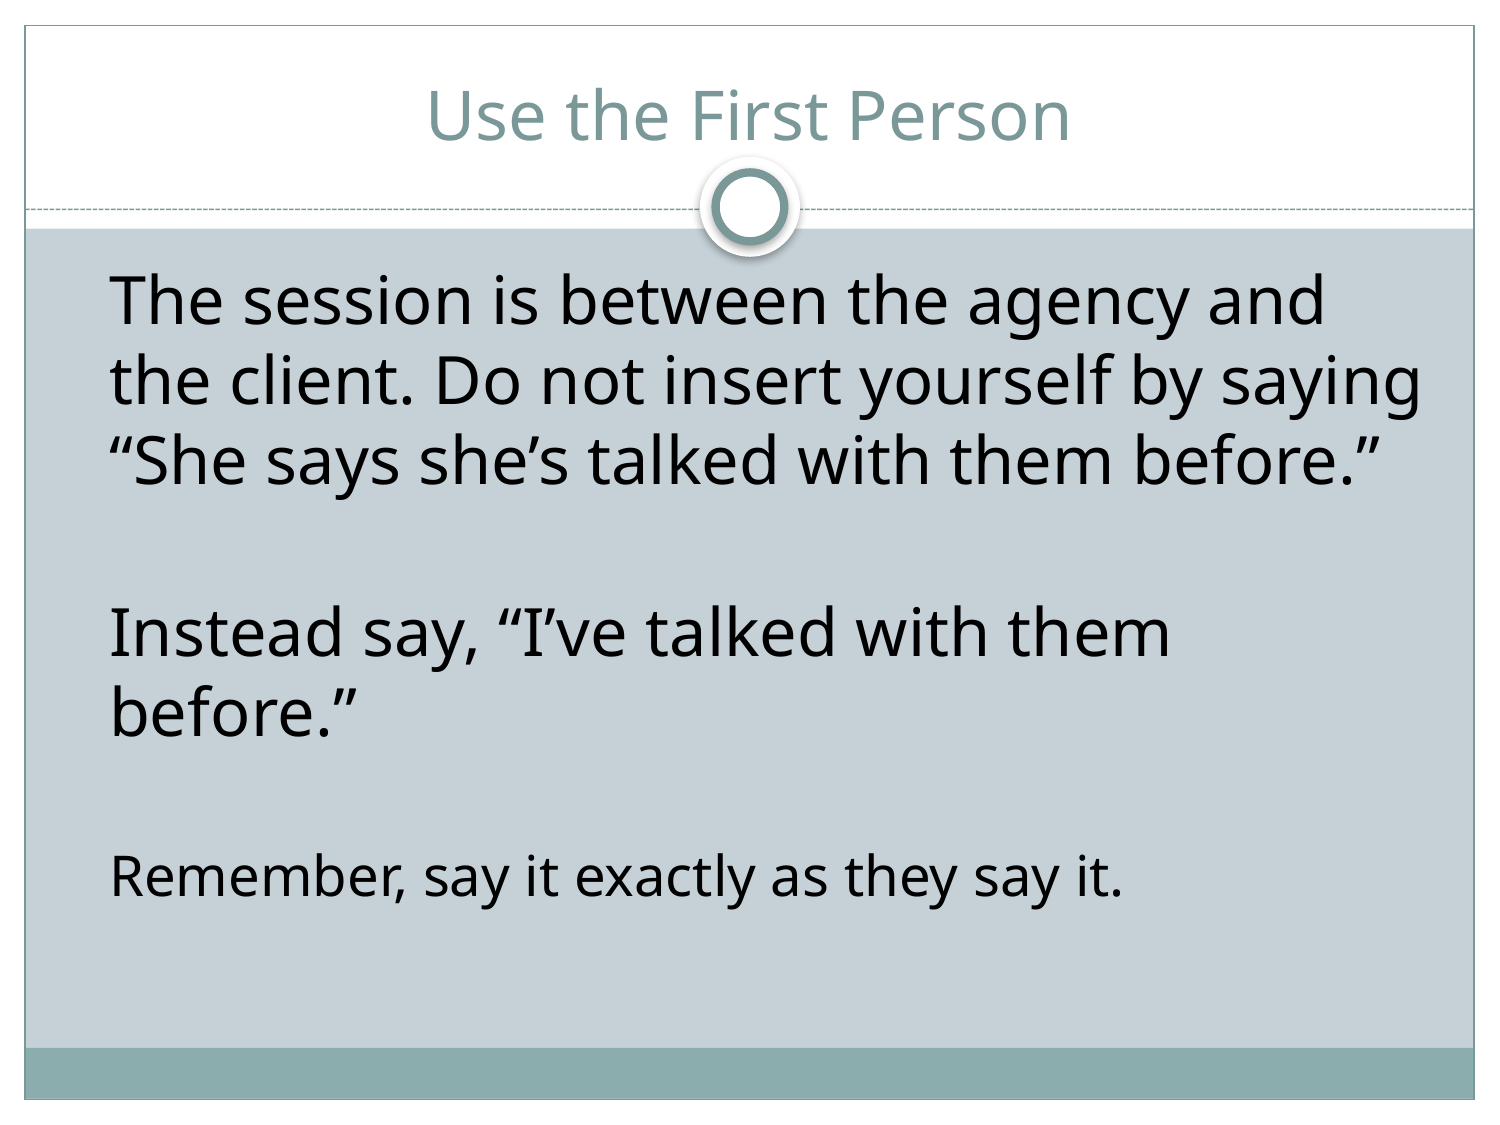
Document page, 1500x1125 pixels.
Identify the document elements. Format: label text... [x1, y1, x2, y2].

list The session is between the agency and the client. Do not insert yourself by saying “She says she’s talked with them before.” Instead say, “I’ve talked with them before.” Remember, say it exactly as they say it. [49, 250, 1445, 1001]
title Use the First Person [49, 37, 1450, 162]
